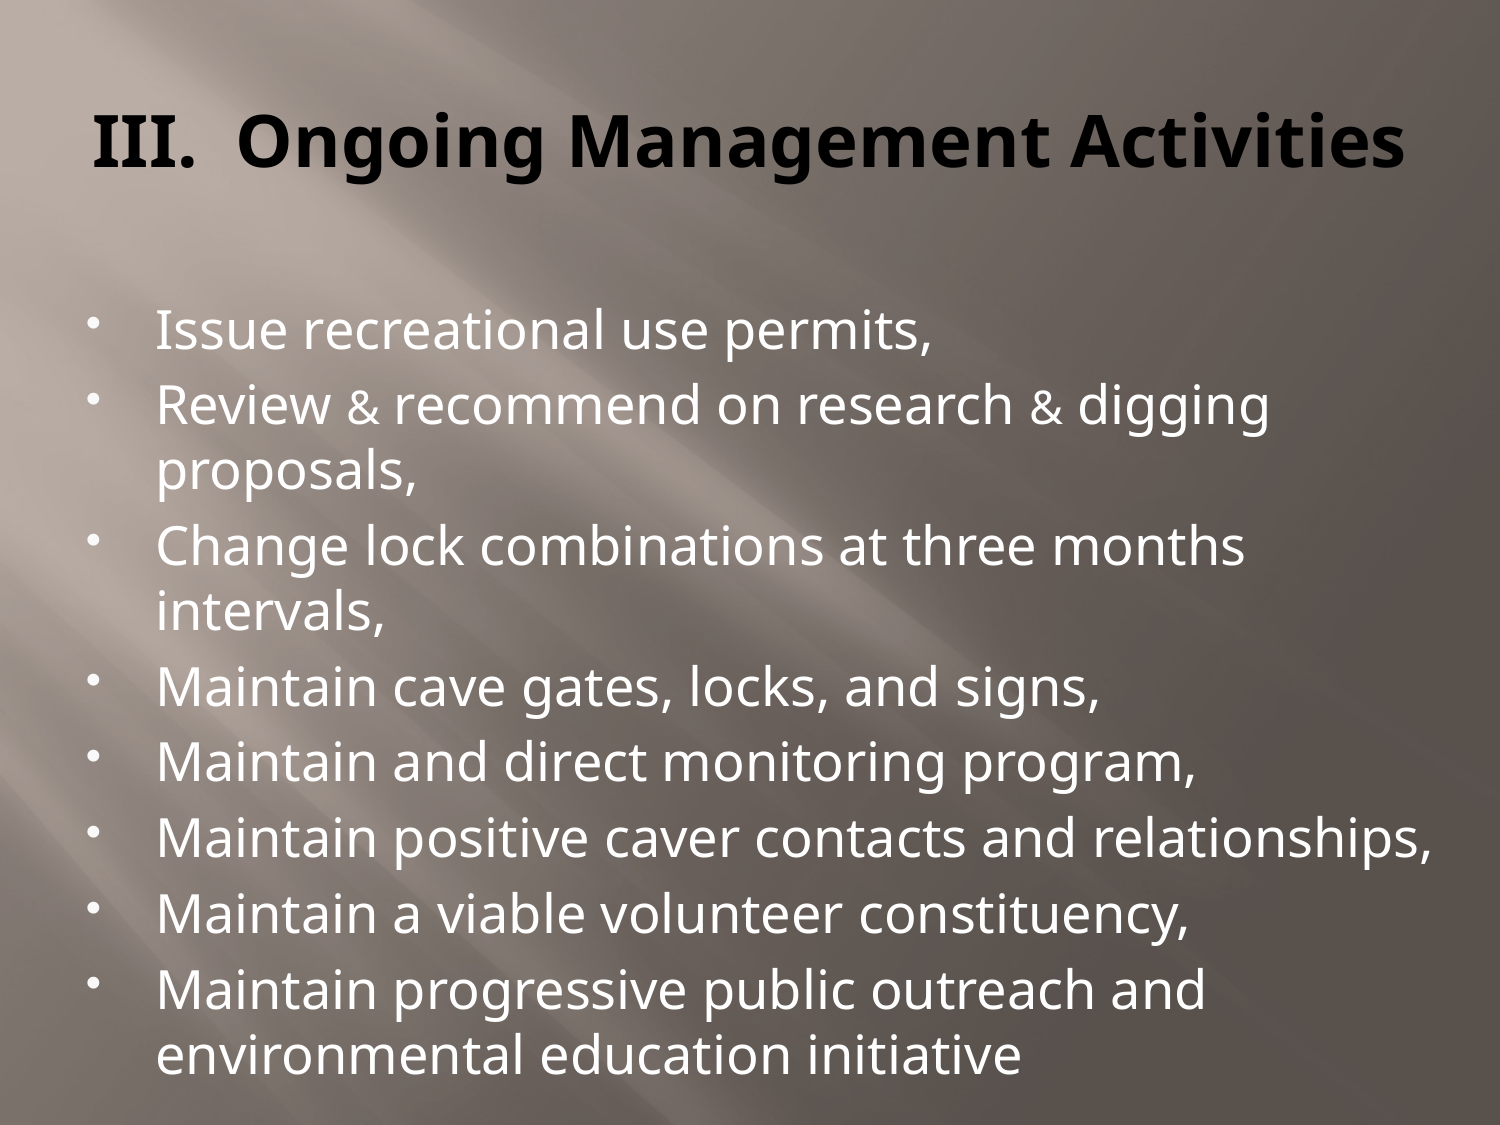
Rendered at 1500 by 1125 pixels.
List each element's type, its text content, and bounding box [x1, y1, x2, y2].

list Issue recreational use permits, Review & recommend on research & digging proposals, Change lock combinations at three months intervals, Maintain cave gates, locks, and signs, Maintain and direct monitoring program, Maintain positive caver contacts and relationships, Maintain a viable volunteer constituency, Maintain progressive public outreach and environmental education initiative [49, 287, 1451, 1125]
title III. Ongoing Management Activities [75, 45, 1425, 233]
